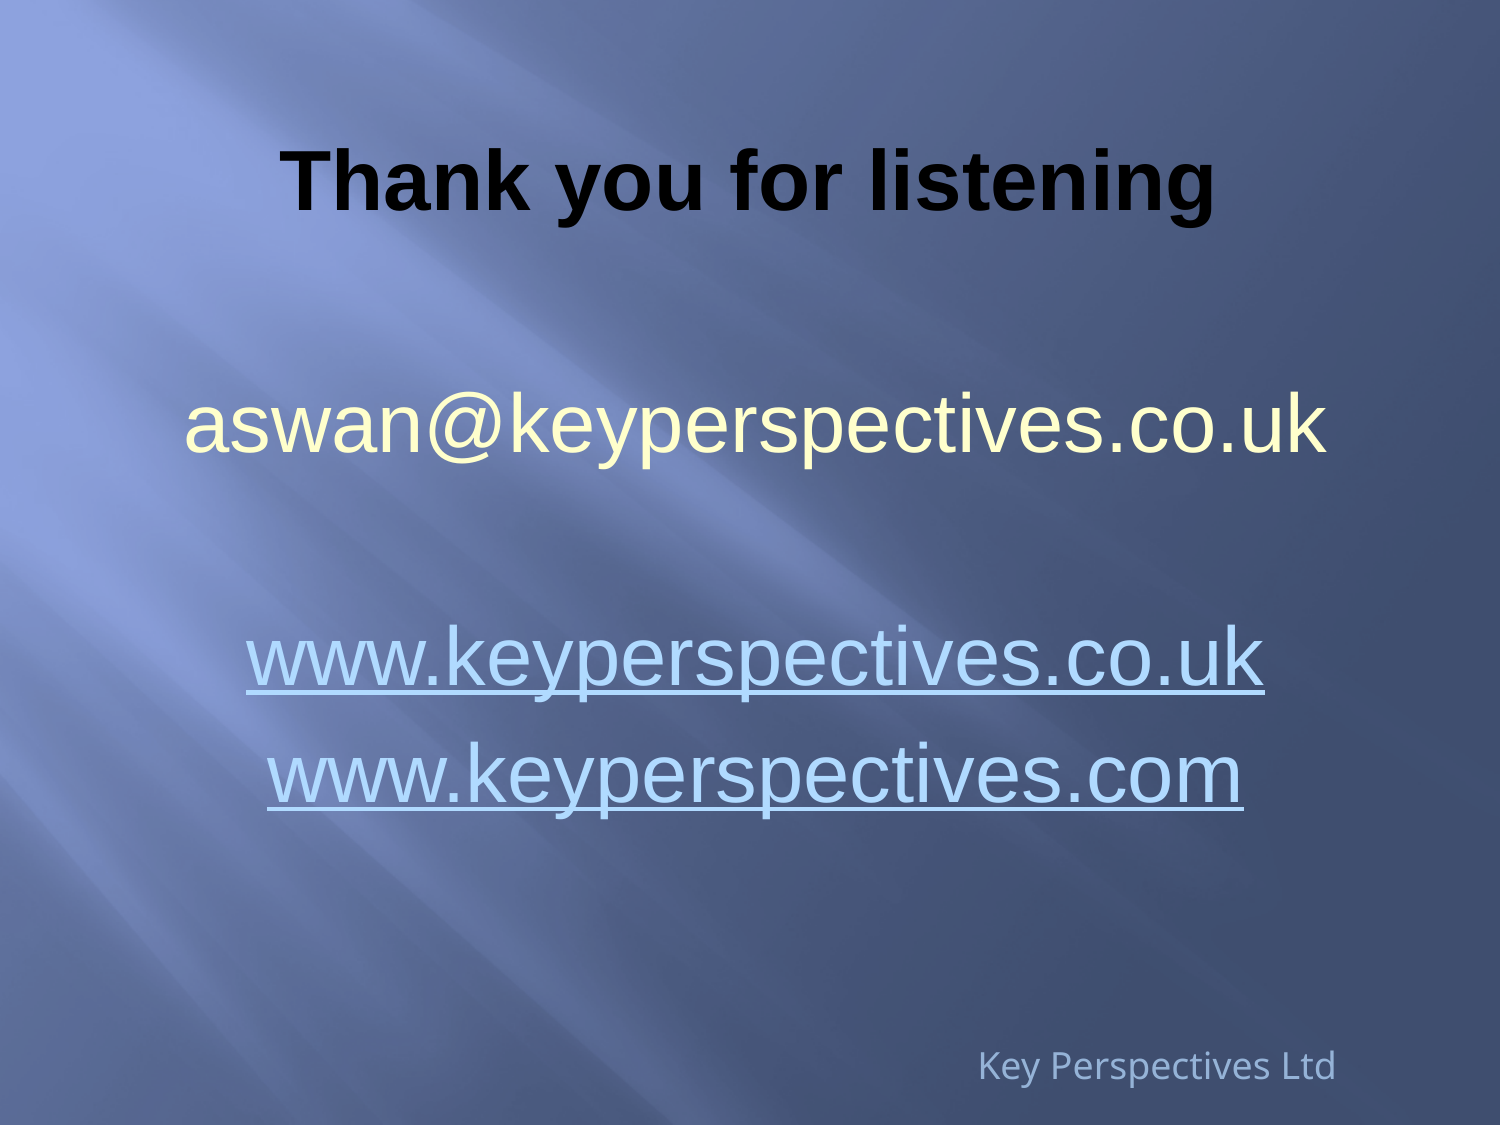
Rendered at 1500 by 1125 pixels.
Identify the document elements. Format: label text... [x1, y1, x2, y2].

text_box Key Perspectives Ltd [962, 1034, 1424, 1095]
list aswan@keyperspectives.co.uk www.keyperspectives.co.uk www.keyperspectives.com [53, 361, 1459, 876]
title Thank you for listening [41, 113, 1459, 239]
